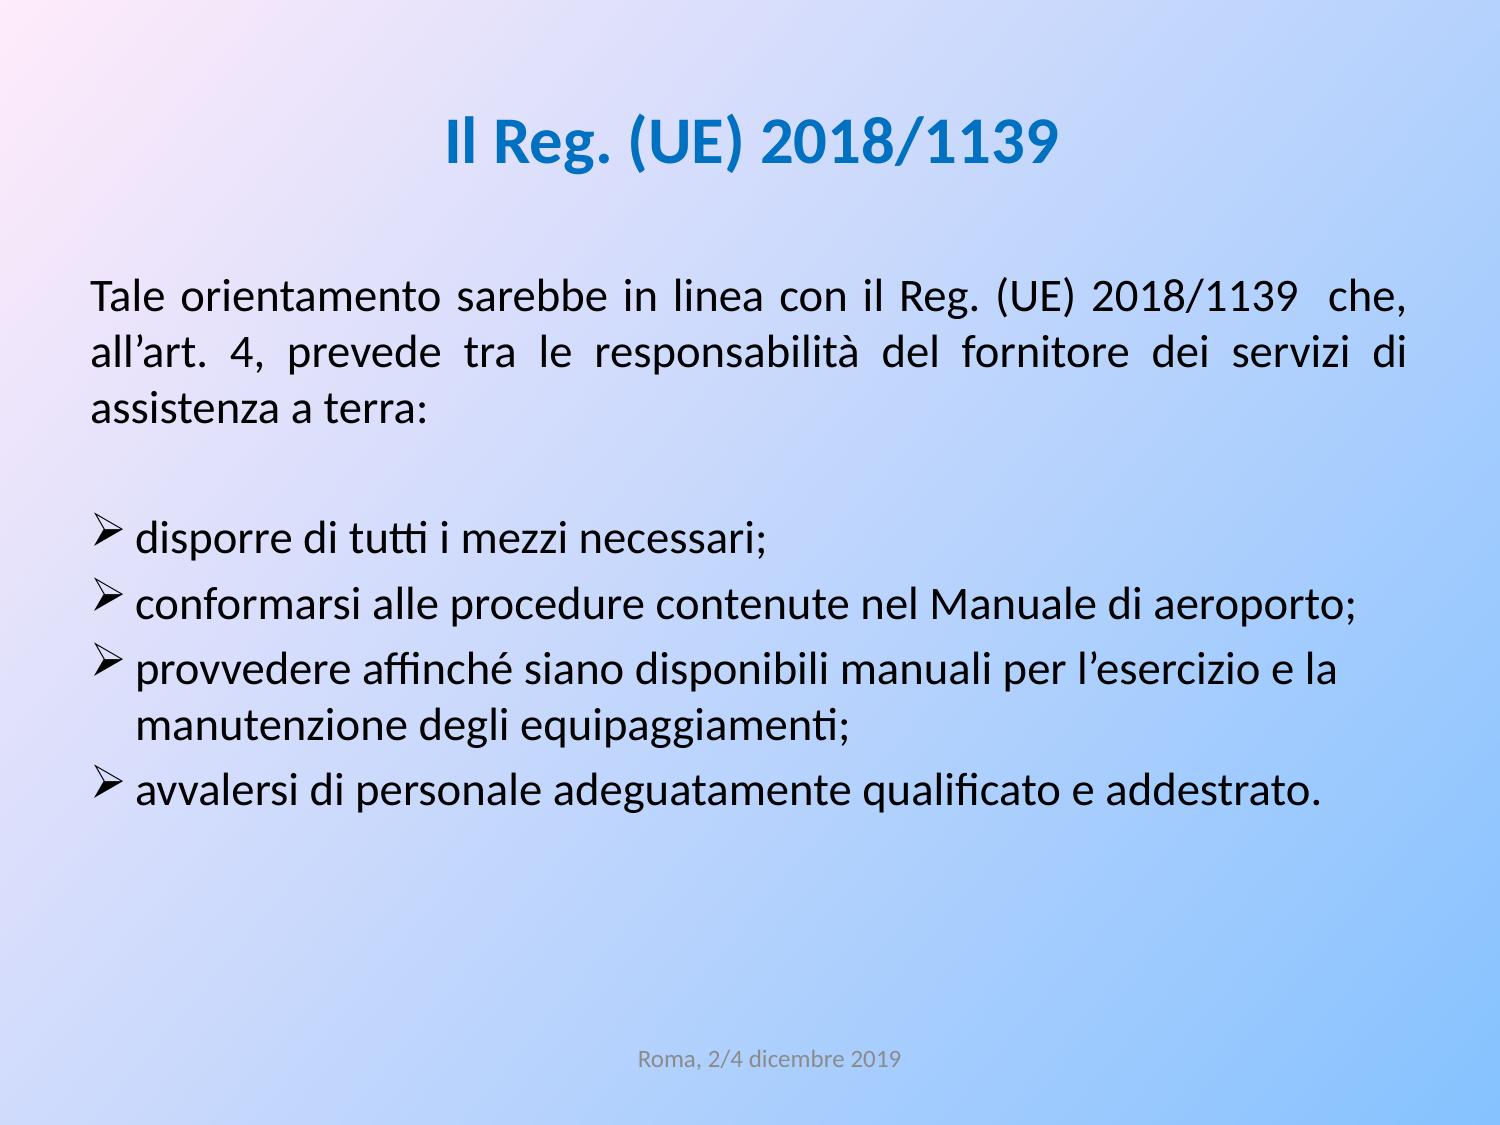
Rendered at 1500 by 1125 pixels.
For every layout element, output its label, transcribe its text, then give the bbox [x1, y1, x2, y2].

footer Roma, 2/4 dicembre 2019 [140, 1011, 1400, 1103]
title Il Reg. (UE) 2018/1139 [76, 42, 1427, 231]
list Tale orientamento sarebbe in linea con il Reg. (UE) 2018/1139 che, all’art. 4, prevede tra le responsabilità del fornitore dei servizi di assistenza a terra: disporre di tutti i mezzi necessari; conformarsi alle procedure contenute nel Manuale di aeroporto; provvedere affinché siano disponibili manuali per l’esercizio e la manutenzione degli equipaggiamenti; avvalersi di personale adeguatamente qualificato e addestrato. [75, 231, 1425, 1005]
